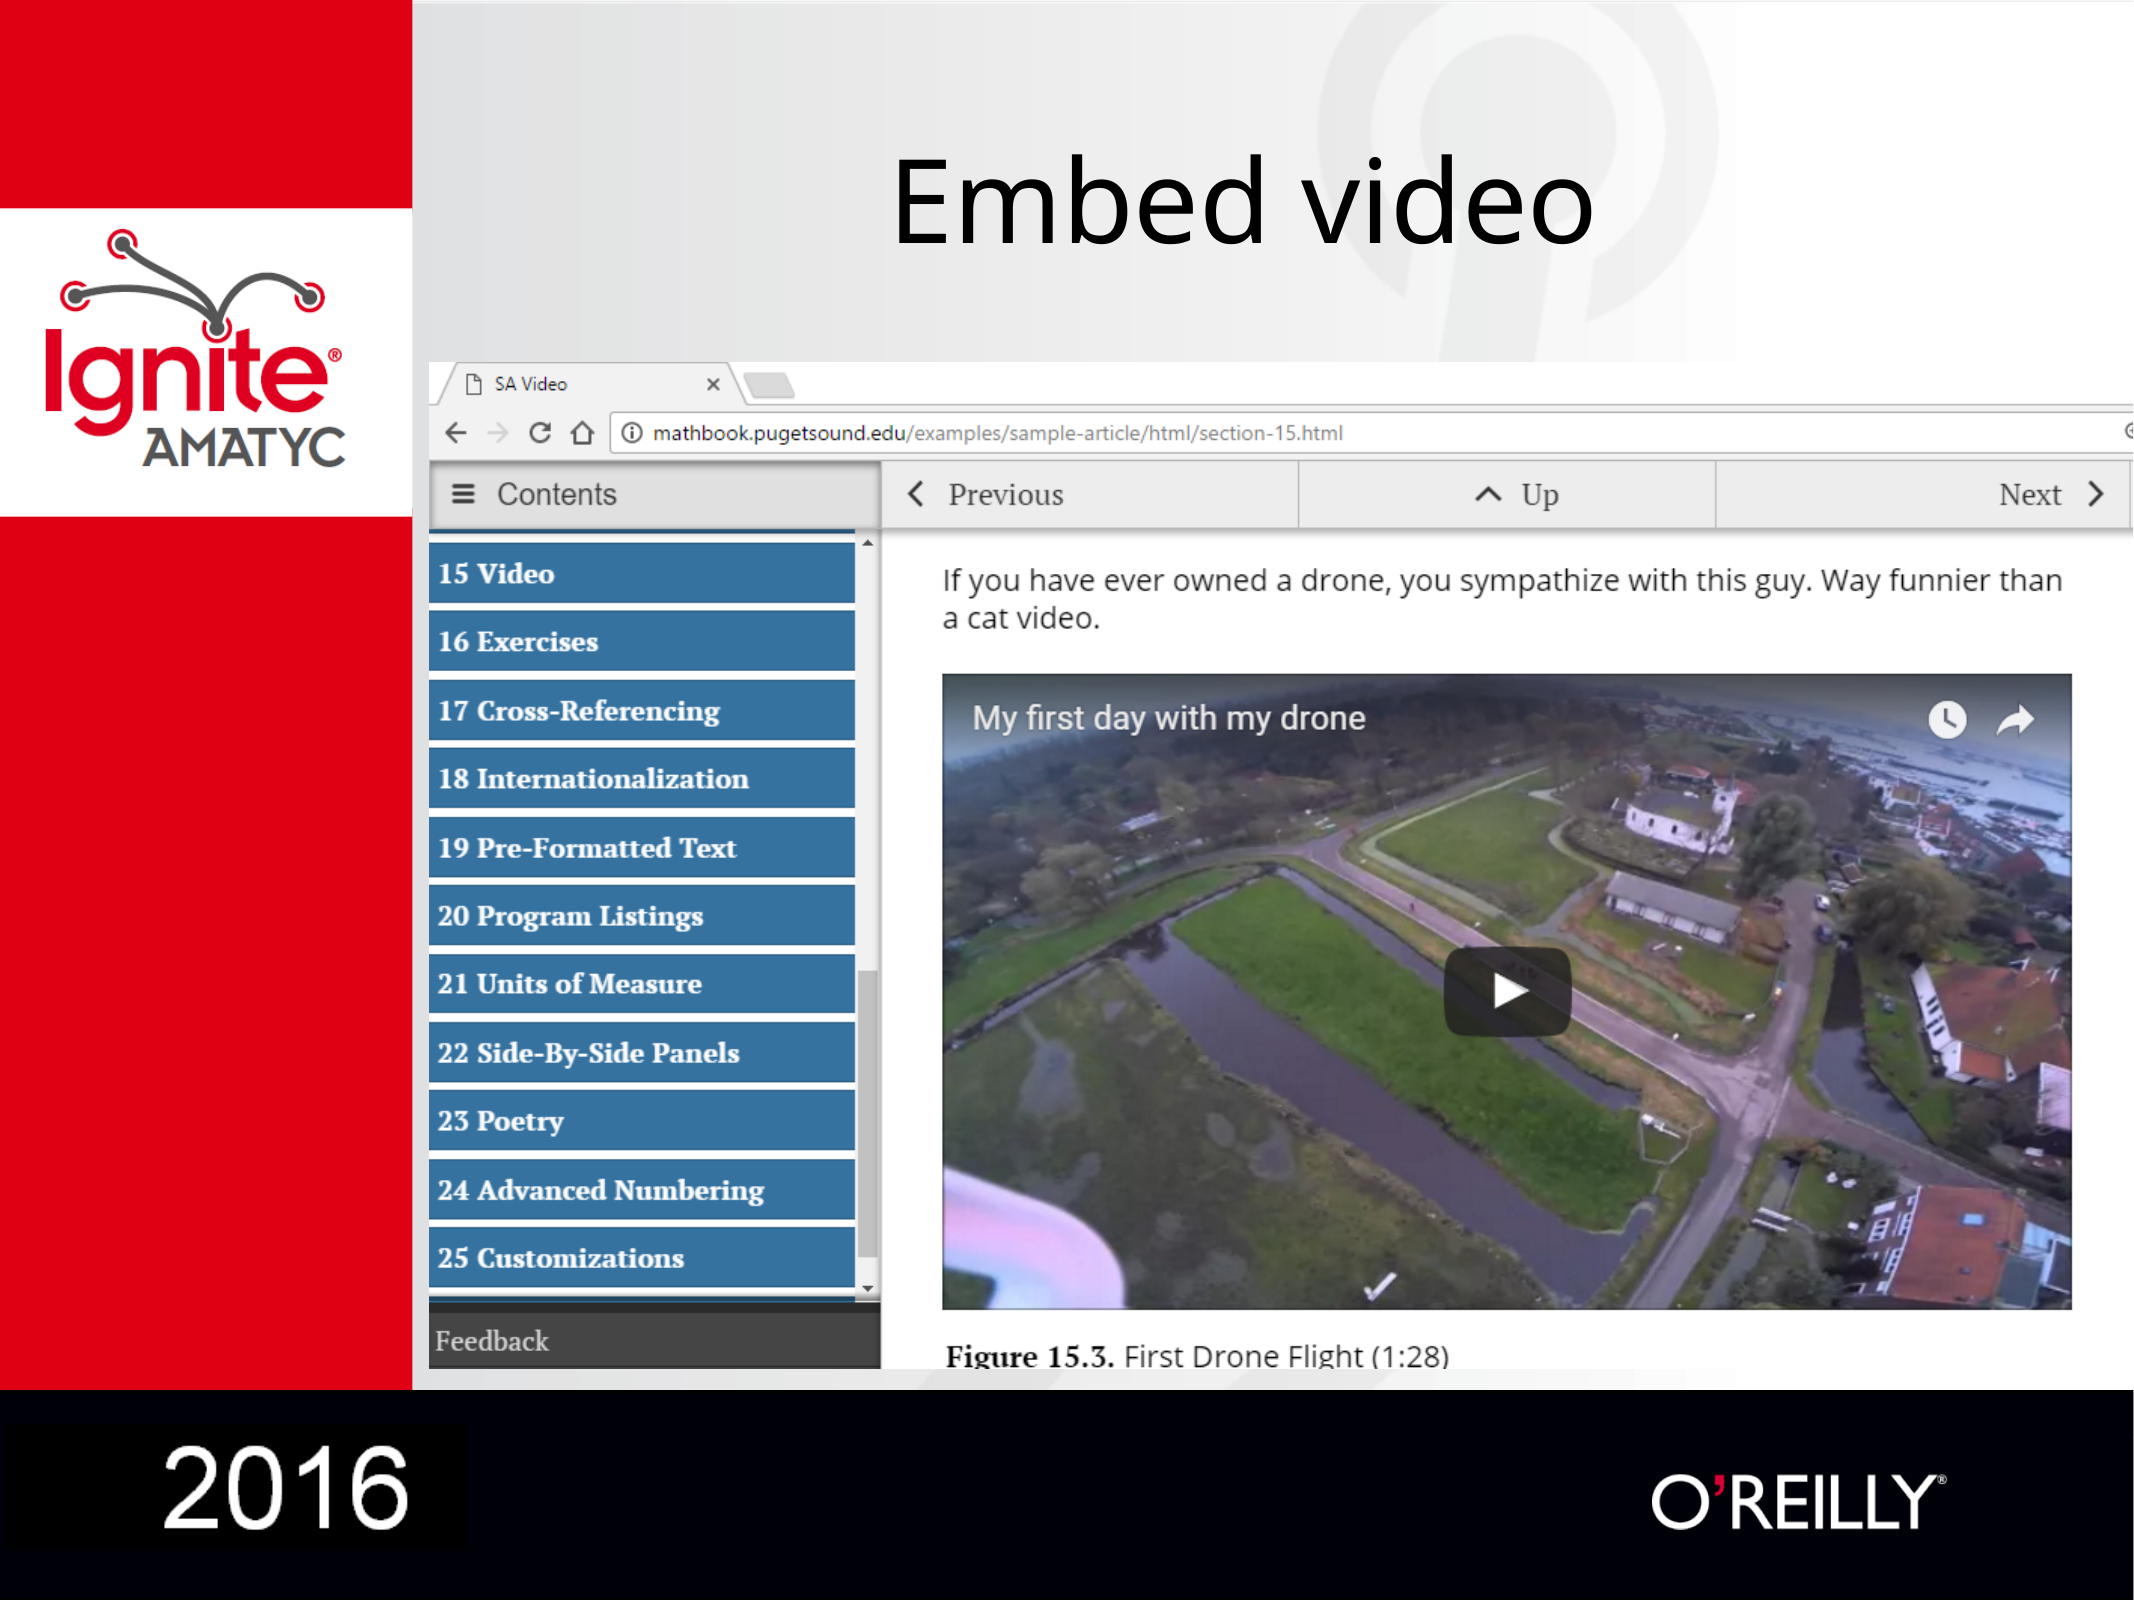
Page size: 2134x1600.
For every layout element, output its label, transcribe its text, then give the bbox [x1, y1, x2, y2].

picture [5, 1424, 467, 1549]
picture [29, 219, 362, 483]
title Embed video [466, 41, 2022, 276]
picture [1652, 1473, 1960, 1530]
picture [413, 0, 2134, 1390]
